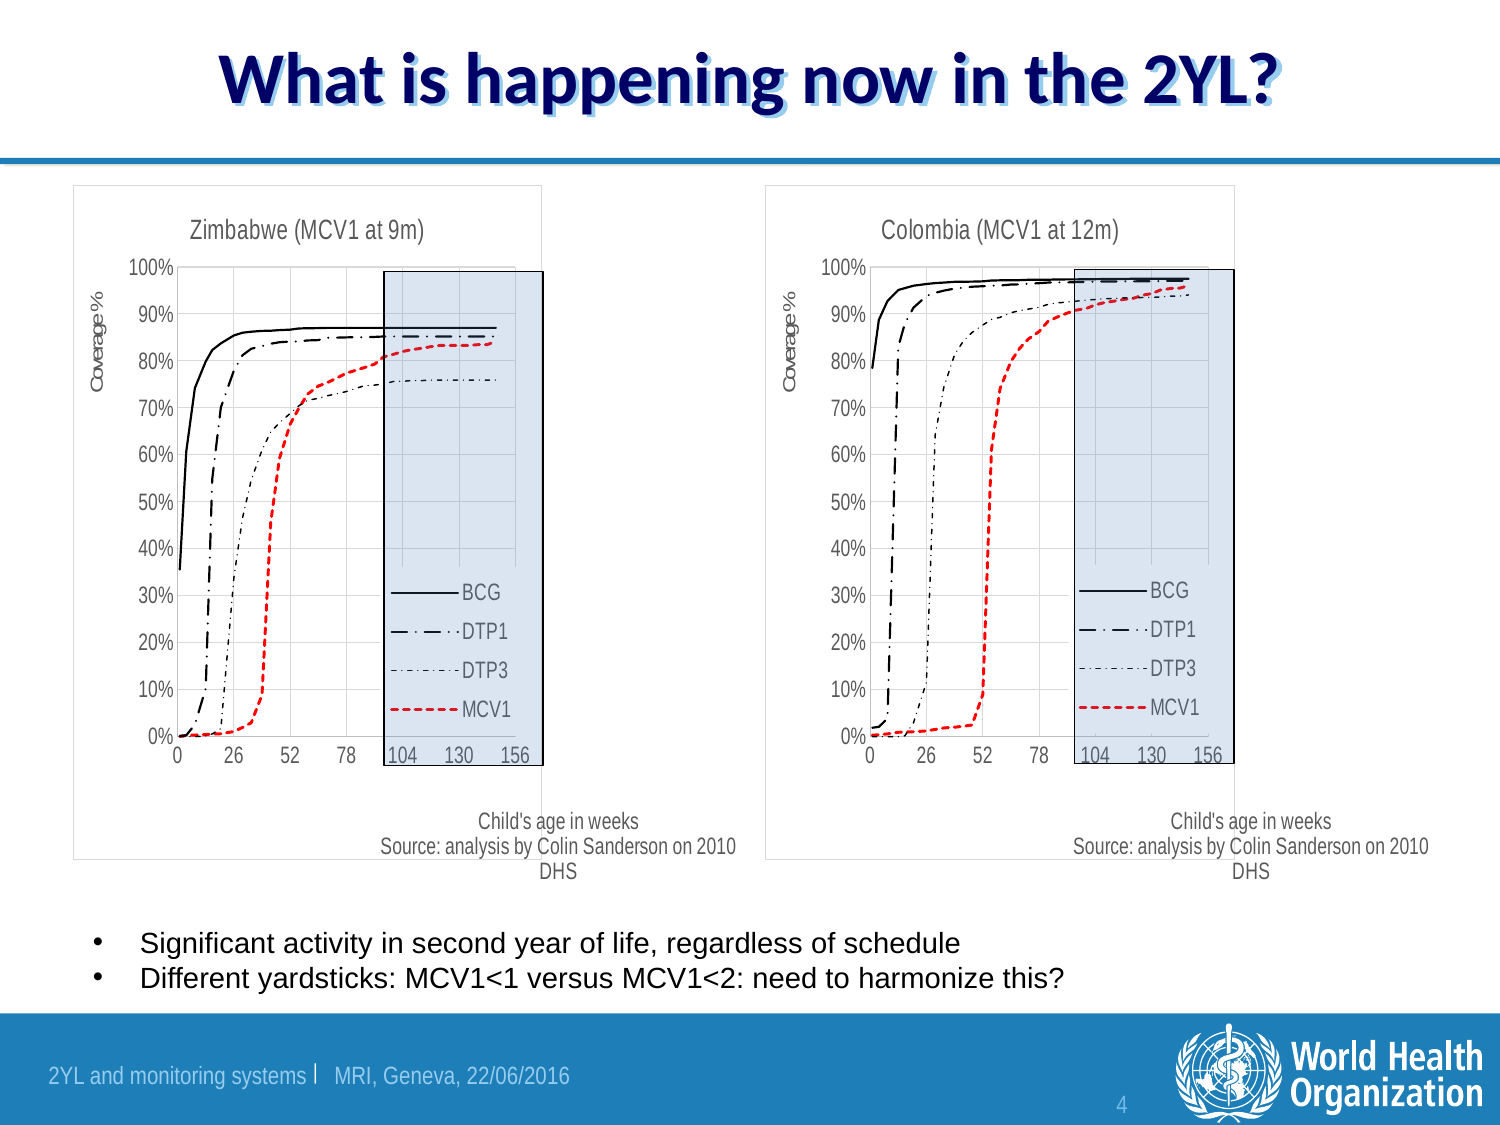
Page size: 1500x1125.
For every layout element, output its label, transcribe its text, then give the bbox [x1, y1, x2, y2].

text_box Significant activity in second year of life, regardless of schedule Different yardsticks: MCV1<1 versus MCV1<2: need to harmonize this? [78, 916, 1082, 1002]
chart [72, 184, 741, 892]
title What is happening now in the 2YL? [0, 0, 1500, 149]
chart [764, 184, 1434, 892]
